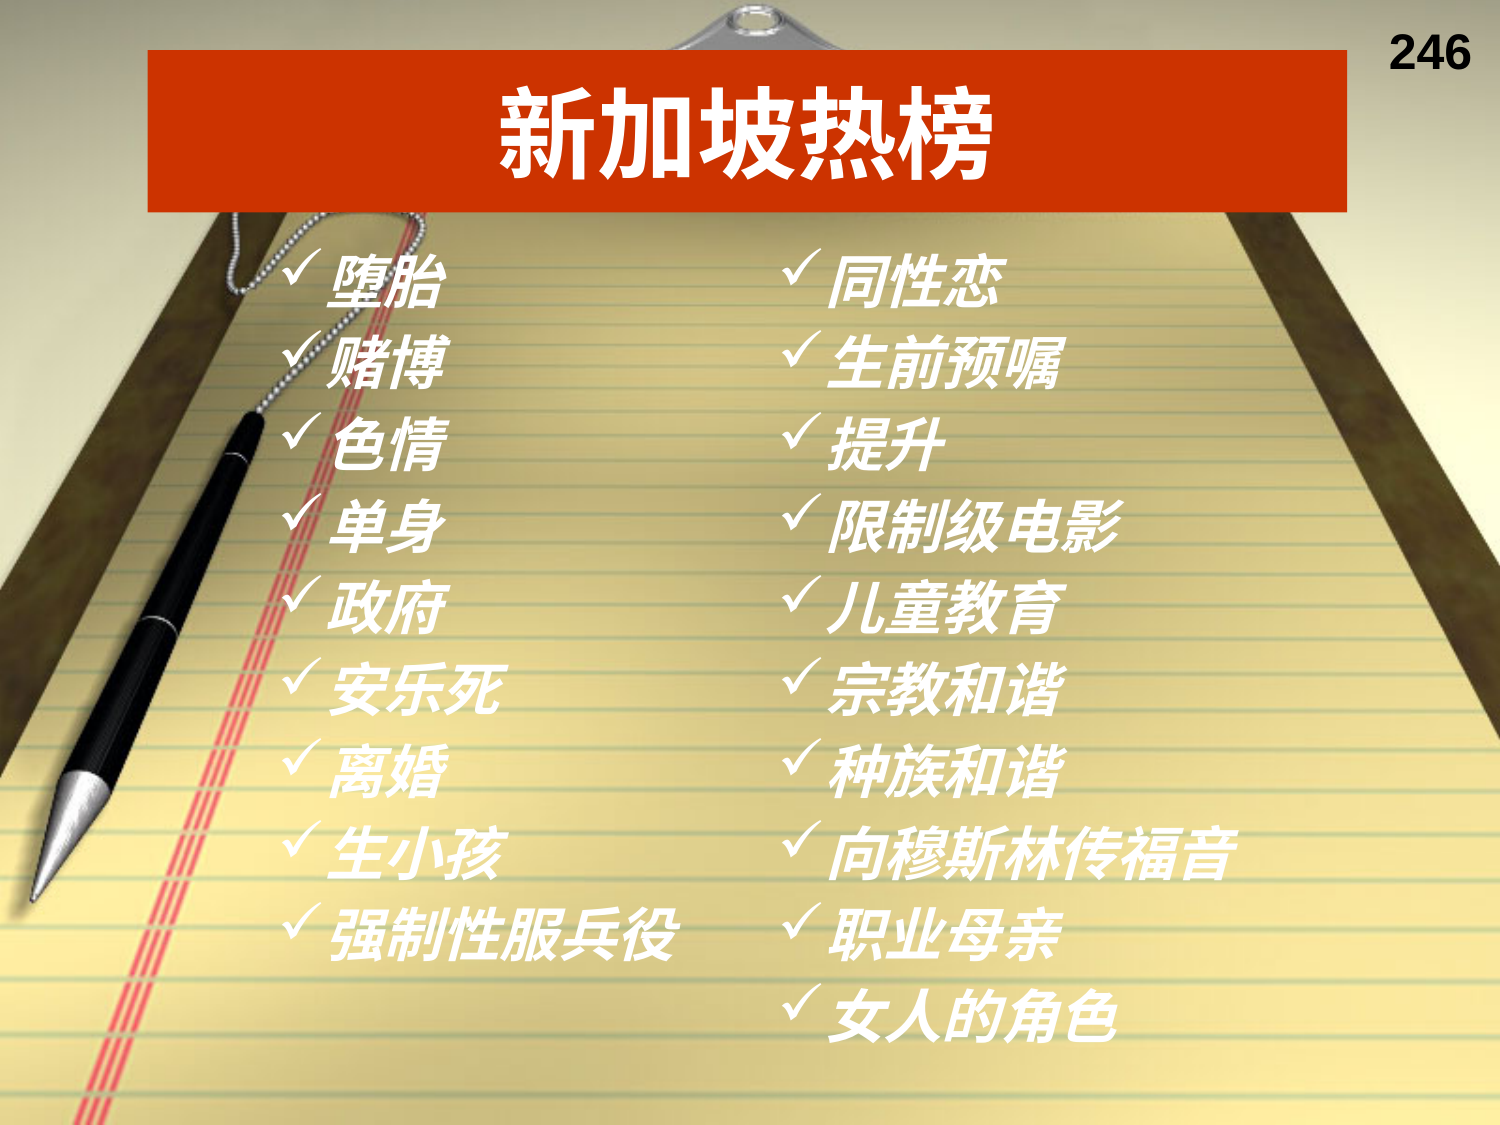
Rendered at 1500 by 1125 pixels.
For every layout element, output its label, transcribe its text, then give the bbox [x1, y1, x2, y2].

text_box 同性恋 生前预嘱 提升 限制级电影 儿童教育 宗教和谐 种族和谐 向穆斯林传福音 职业母亲 女人的角色 [775, 237, 1500, 1125]
text_box 246 [1374, 12, 1488, 88]
title 新加坡热榜 [147, 50, 1348, 213]
text_box 堕胎 赌博 色情 单身 政府 安乐死 离婚 生小孩 强制性服兵役 [262, 237, 775, 1125]
picture [0, 0, 1500, 1125]
